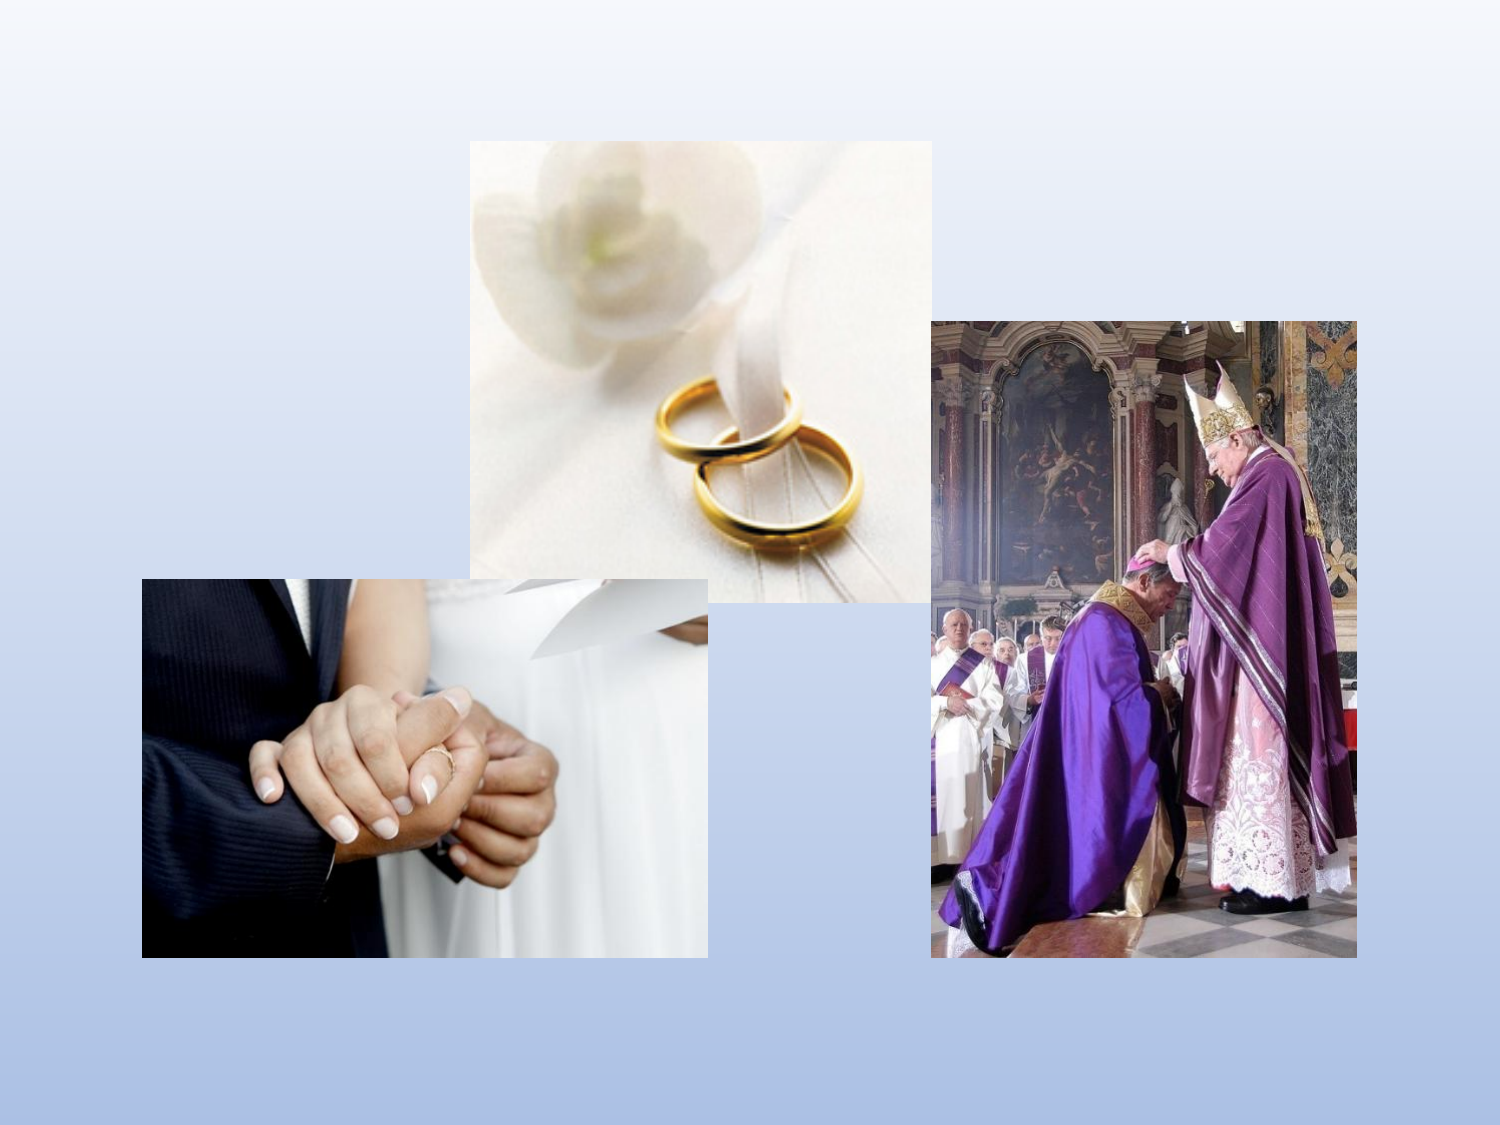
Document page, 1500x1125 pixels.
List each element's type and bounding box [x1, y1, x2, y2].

picture [142, 141, 1357, 958]
